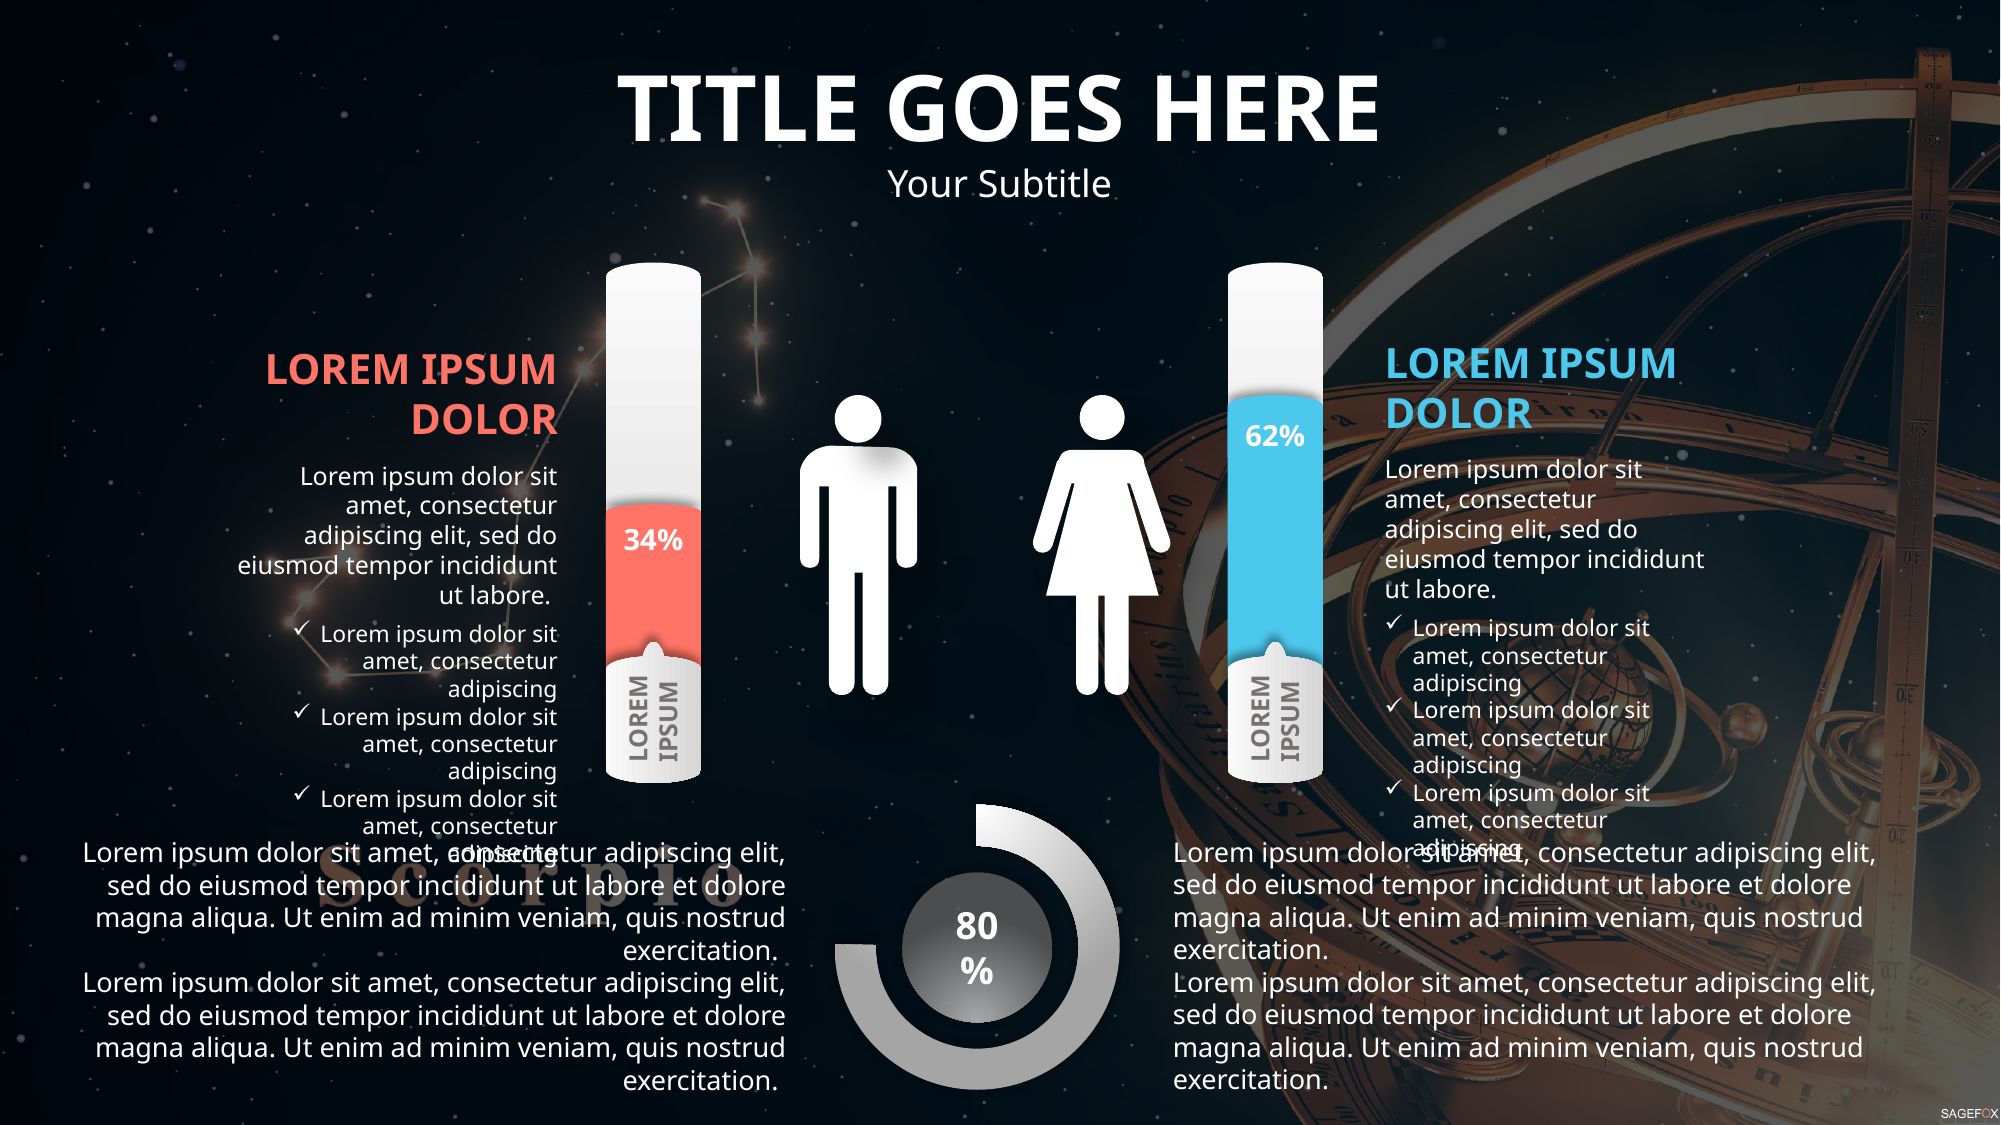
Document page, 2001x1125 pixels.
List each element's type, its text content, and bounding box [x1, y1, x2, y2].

picture [0, 0, 2001, 1125]
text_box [799, 394, 918, 695]
text_box 80% [901, 871, 1054, 1024]
text_box LOREM IPSUM DOLOR Lorem ipsum dolor sit amet, consectetur adipiscing elit, sed do eiusmod tempor incididunt ut labore. Lorem ipsum dolor sit amet, consectetur adipiscing Lorem ipsum dolor sit amet, consectetur adipiscing Lorem ipsum dolor sit amet, consectetur adipiscing [1369, 329, 1730, 827]
text_box [1226, 261, 1324, 395]
text_box Lorem ipsum dolor sit amet, consectetur adipiscing elit, sed do eiusmod tempor incididunt ut labore et dolore magna aliqua. Ut enim ad minim veniam, quis nostrud exercitation. Lorem ipsum dolor sit amet, consectetur adipiscing elit, sed do eiusmod tempor incididunt ut labore et dolore magna aliqua. Ut enim ad minim veniam, quis nostrud exercitation. [1158, 827, 1934, 1103]
text_box LOREM IPSUM DOLOR Lorem ipsum dolor sit amet, consectetur adipiscing elit, sed do eiusmod tempor incididunt ut labore. Lorem ipsum dolor sit amet, consectetur adipiscing Lorem ipsum dolor sit amet, consectetur adipiscing Lorem ipsum dolor sit amet, consectetur adipiscing [212, 335, 573, 828]
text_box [605, 641, 702, 783]
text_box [1031, 394, 1172, 695]
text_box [1227, 394, 1323, 641]
text_box [833, 803, 1121, 1091]
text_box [1227, 641, 1323, 783]
text_box TITLE GOES HERE Your Subtitle [548, 42, 1452, 212]
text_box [605, 504, 702, 641]
text_box Lorem ipsum dolor sit amet, consectetur adipiscing elit, sed do eiusmod tempor incididunt ut labore et dolore magna aliqua. Ut enim ad minim veniam, quis nostrud exercitation. Lorem ipsum dolor sit amet, consectetur adipiscing elit, sed do eiusmod tempor incididunt ut labore et dolore magna aliqua. Ut enim ad minim veniam, quis nostrud exercitation. [25, 828, 801, 1103]
text_box [604, 261, 703, 504]
